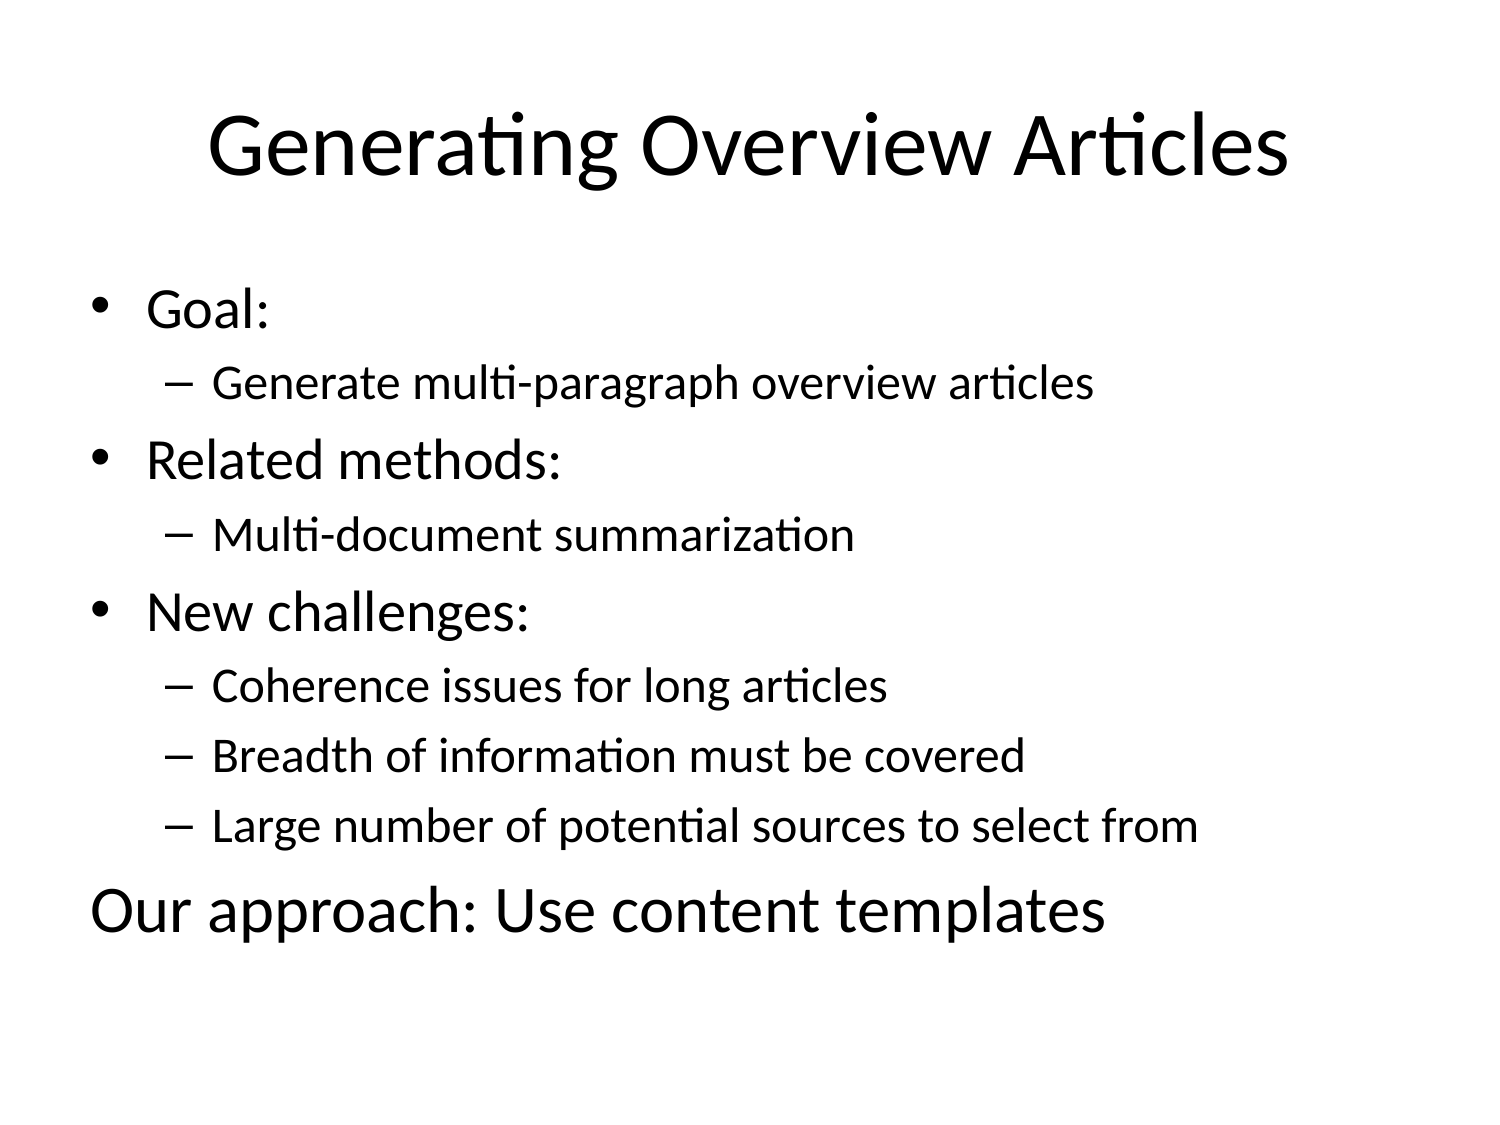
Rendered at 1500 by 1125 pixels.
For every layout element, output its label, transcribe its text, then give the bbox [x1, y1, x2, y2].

list Goal: Generate multi-paragraph overview articles Related methods: Multi-document summarization New challenges: Coherence issues for long articles Breadth of information must be covered Large number of potential sources to select from Our approach: Use content templates [75, 262, 1425, 1005]
title Generating Overview Articles [75, 45, 1425, 233]
